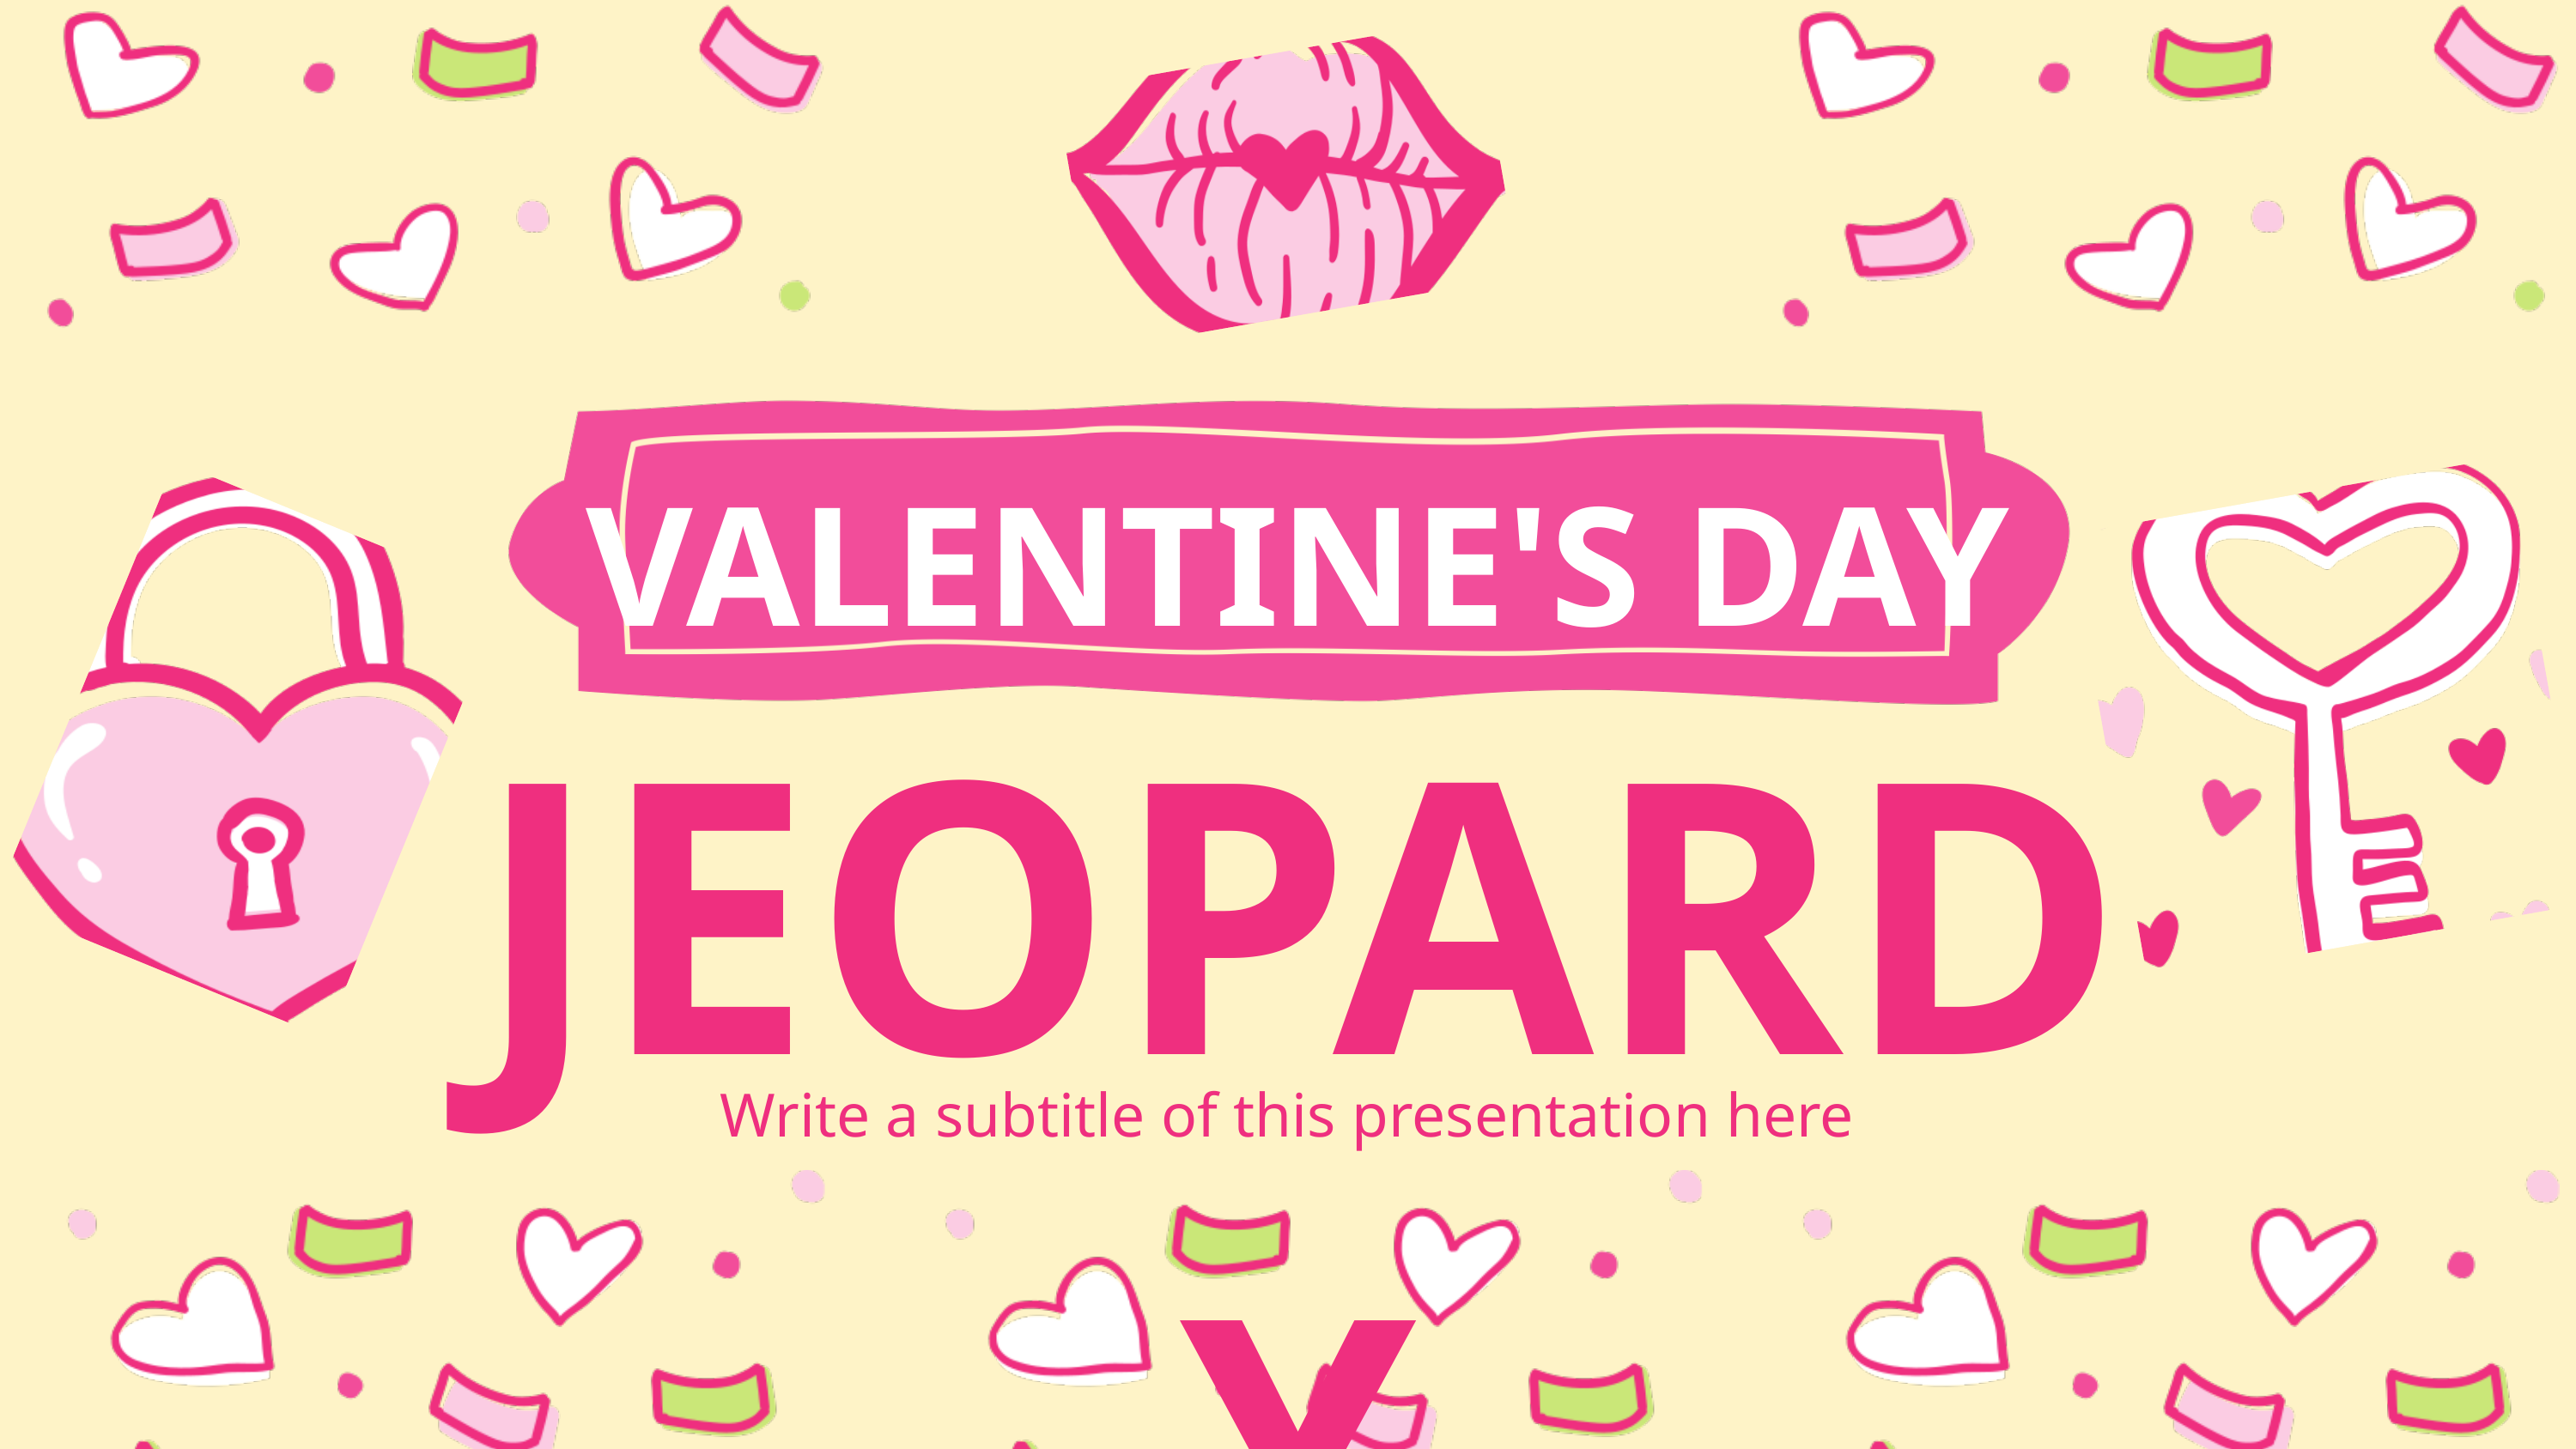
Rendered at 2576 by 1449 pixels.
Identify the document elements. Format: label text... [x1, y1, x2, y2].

text_box [15, 1170, 419, 1449]
text_box [1055, 18, 1521, 350]
text_box [1751, 0, 2561, 330]
text_box [0, 461, 489, 1038]
text_box Write a subtitle of this presentation here [694, 1046, 1881, 1149]
text_box [2087, 457, 2576, 977]
text_box JEOPARDY [419, 594, 2178, 1449]
picture [495, 393, 2081, 712]
text_box [2178, 1170, 2561, 1449]
text_box [15, 0, 825, 330]
